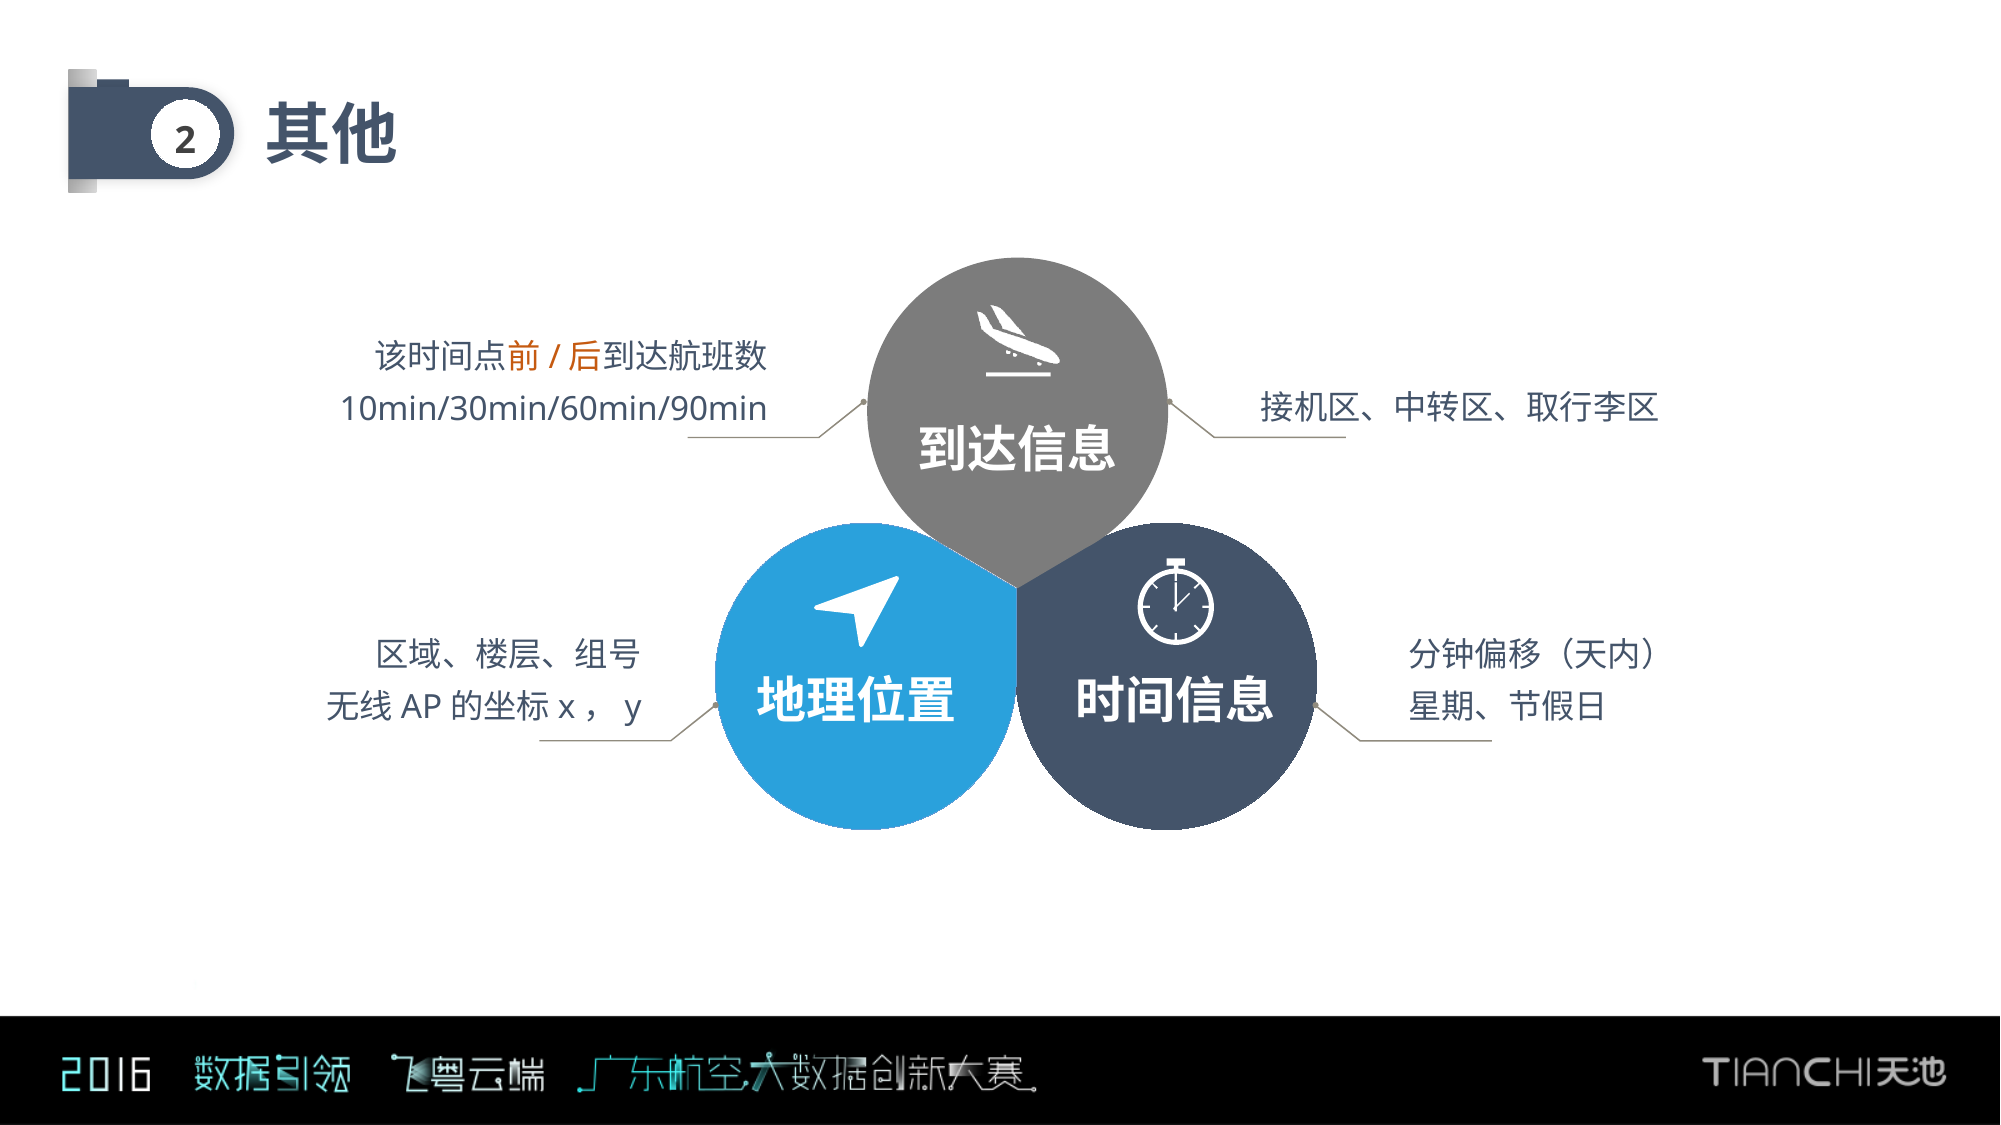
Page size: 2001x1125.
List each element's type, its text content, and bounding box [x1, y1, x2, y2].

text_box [1166, 398, 1346, 439]
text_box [693, 257, 1339, 852]
text_box 区域、楼层、组号 无线AP的坐标x，y [311, 614, 657, 733]
text_box 分钟偏移（天内） 星期、节假日 [1393, 614, 1690, 733]
text_box 其他 [249, 94, 682, 180]
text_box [539, 701, 720, 742]
text_box [68, 87, 235, 180]
text_box [68, 69, 97, 87]
picture [0, 0, 2000, 1125]
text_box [687, 398, 868, 439]
text_box 该时间点前/后到达航班数 10min/30min/60min/90min [324, 315, 693, 434]
text_box 接机区、中转区、取行李区 [1339, 367, 1675, 434]
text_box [1312, 701, 1492, 742]
text_box [97, 79, 129, 83]
text_box [68, 183, 97, 193]
text_box 2 [151, 99, 220, 168]
